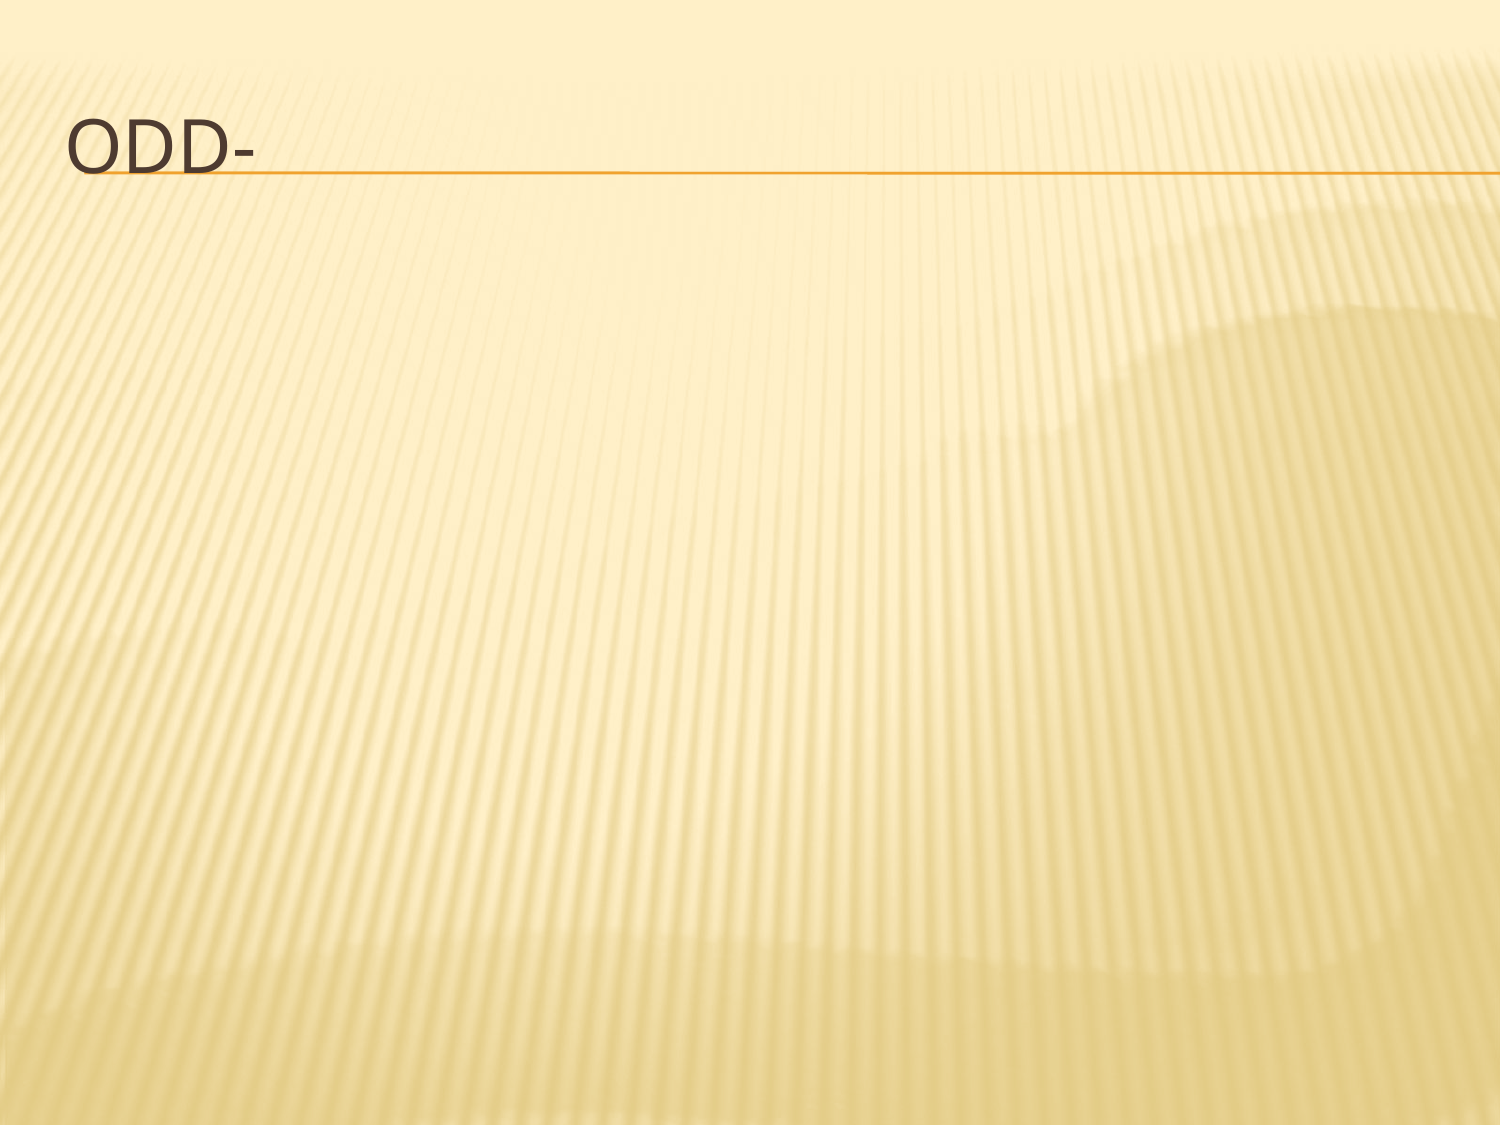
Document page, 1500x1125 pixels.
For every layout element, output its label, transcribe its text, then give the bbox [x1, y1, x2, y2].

title Odd- [49, 75, 1475, 213]
